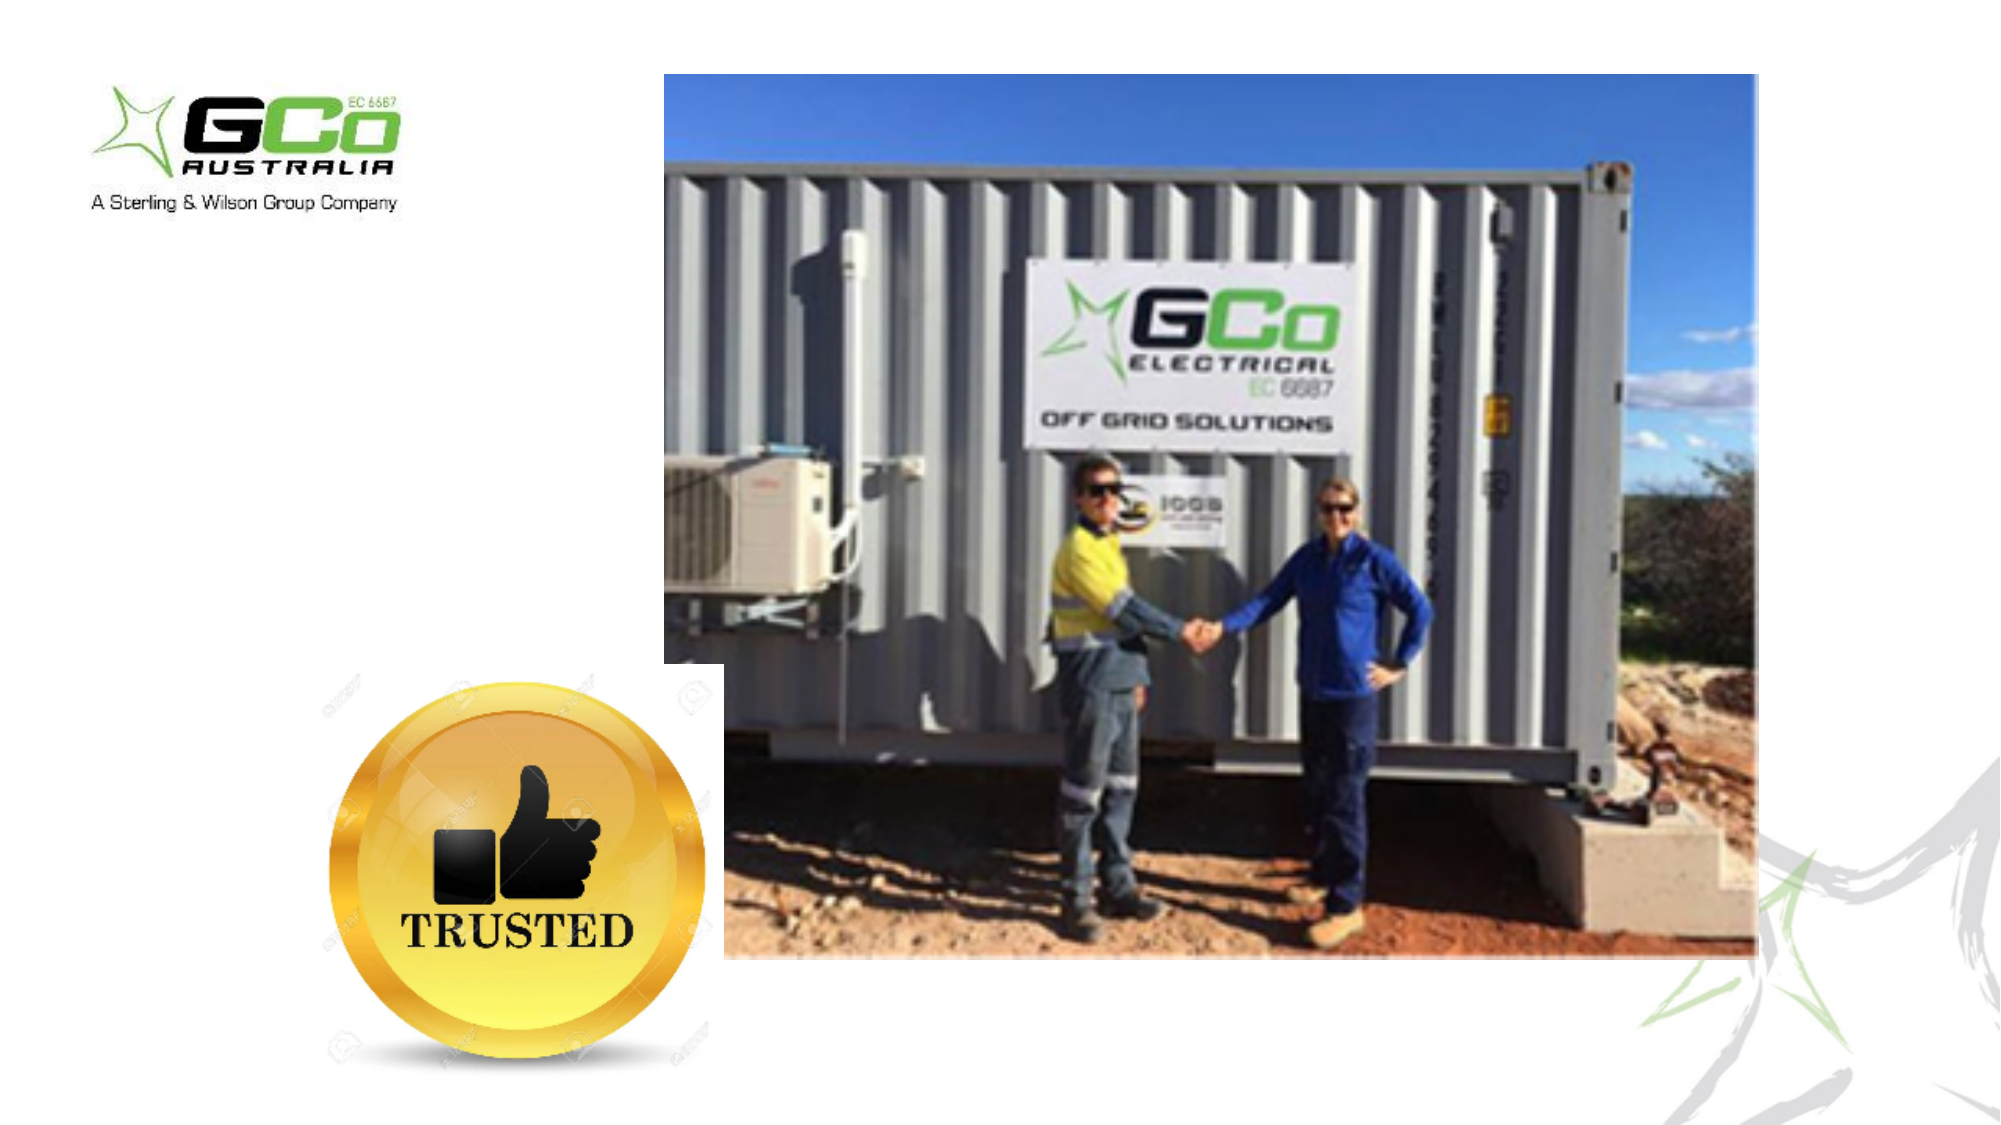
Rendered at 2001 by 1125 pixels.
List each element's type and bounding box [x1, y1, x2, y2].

list [664, 74, 1759, 960]
picture [64, 59, 429, 247]
picture [1621, 735, 2000, 1125]
picture [311, 664, 724, 1077]
